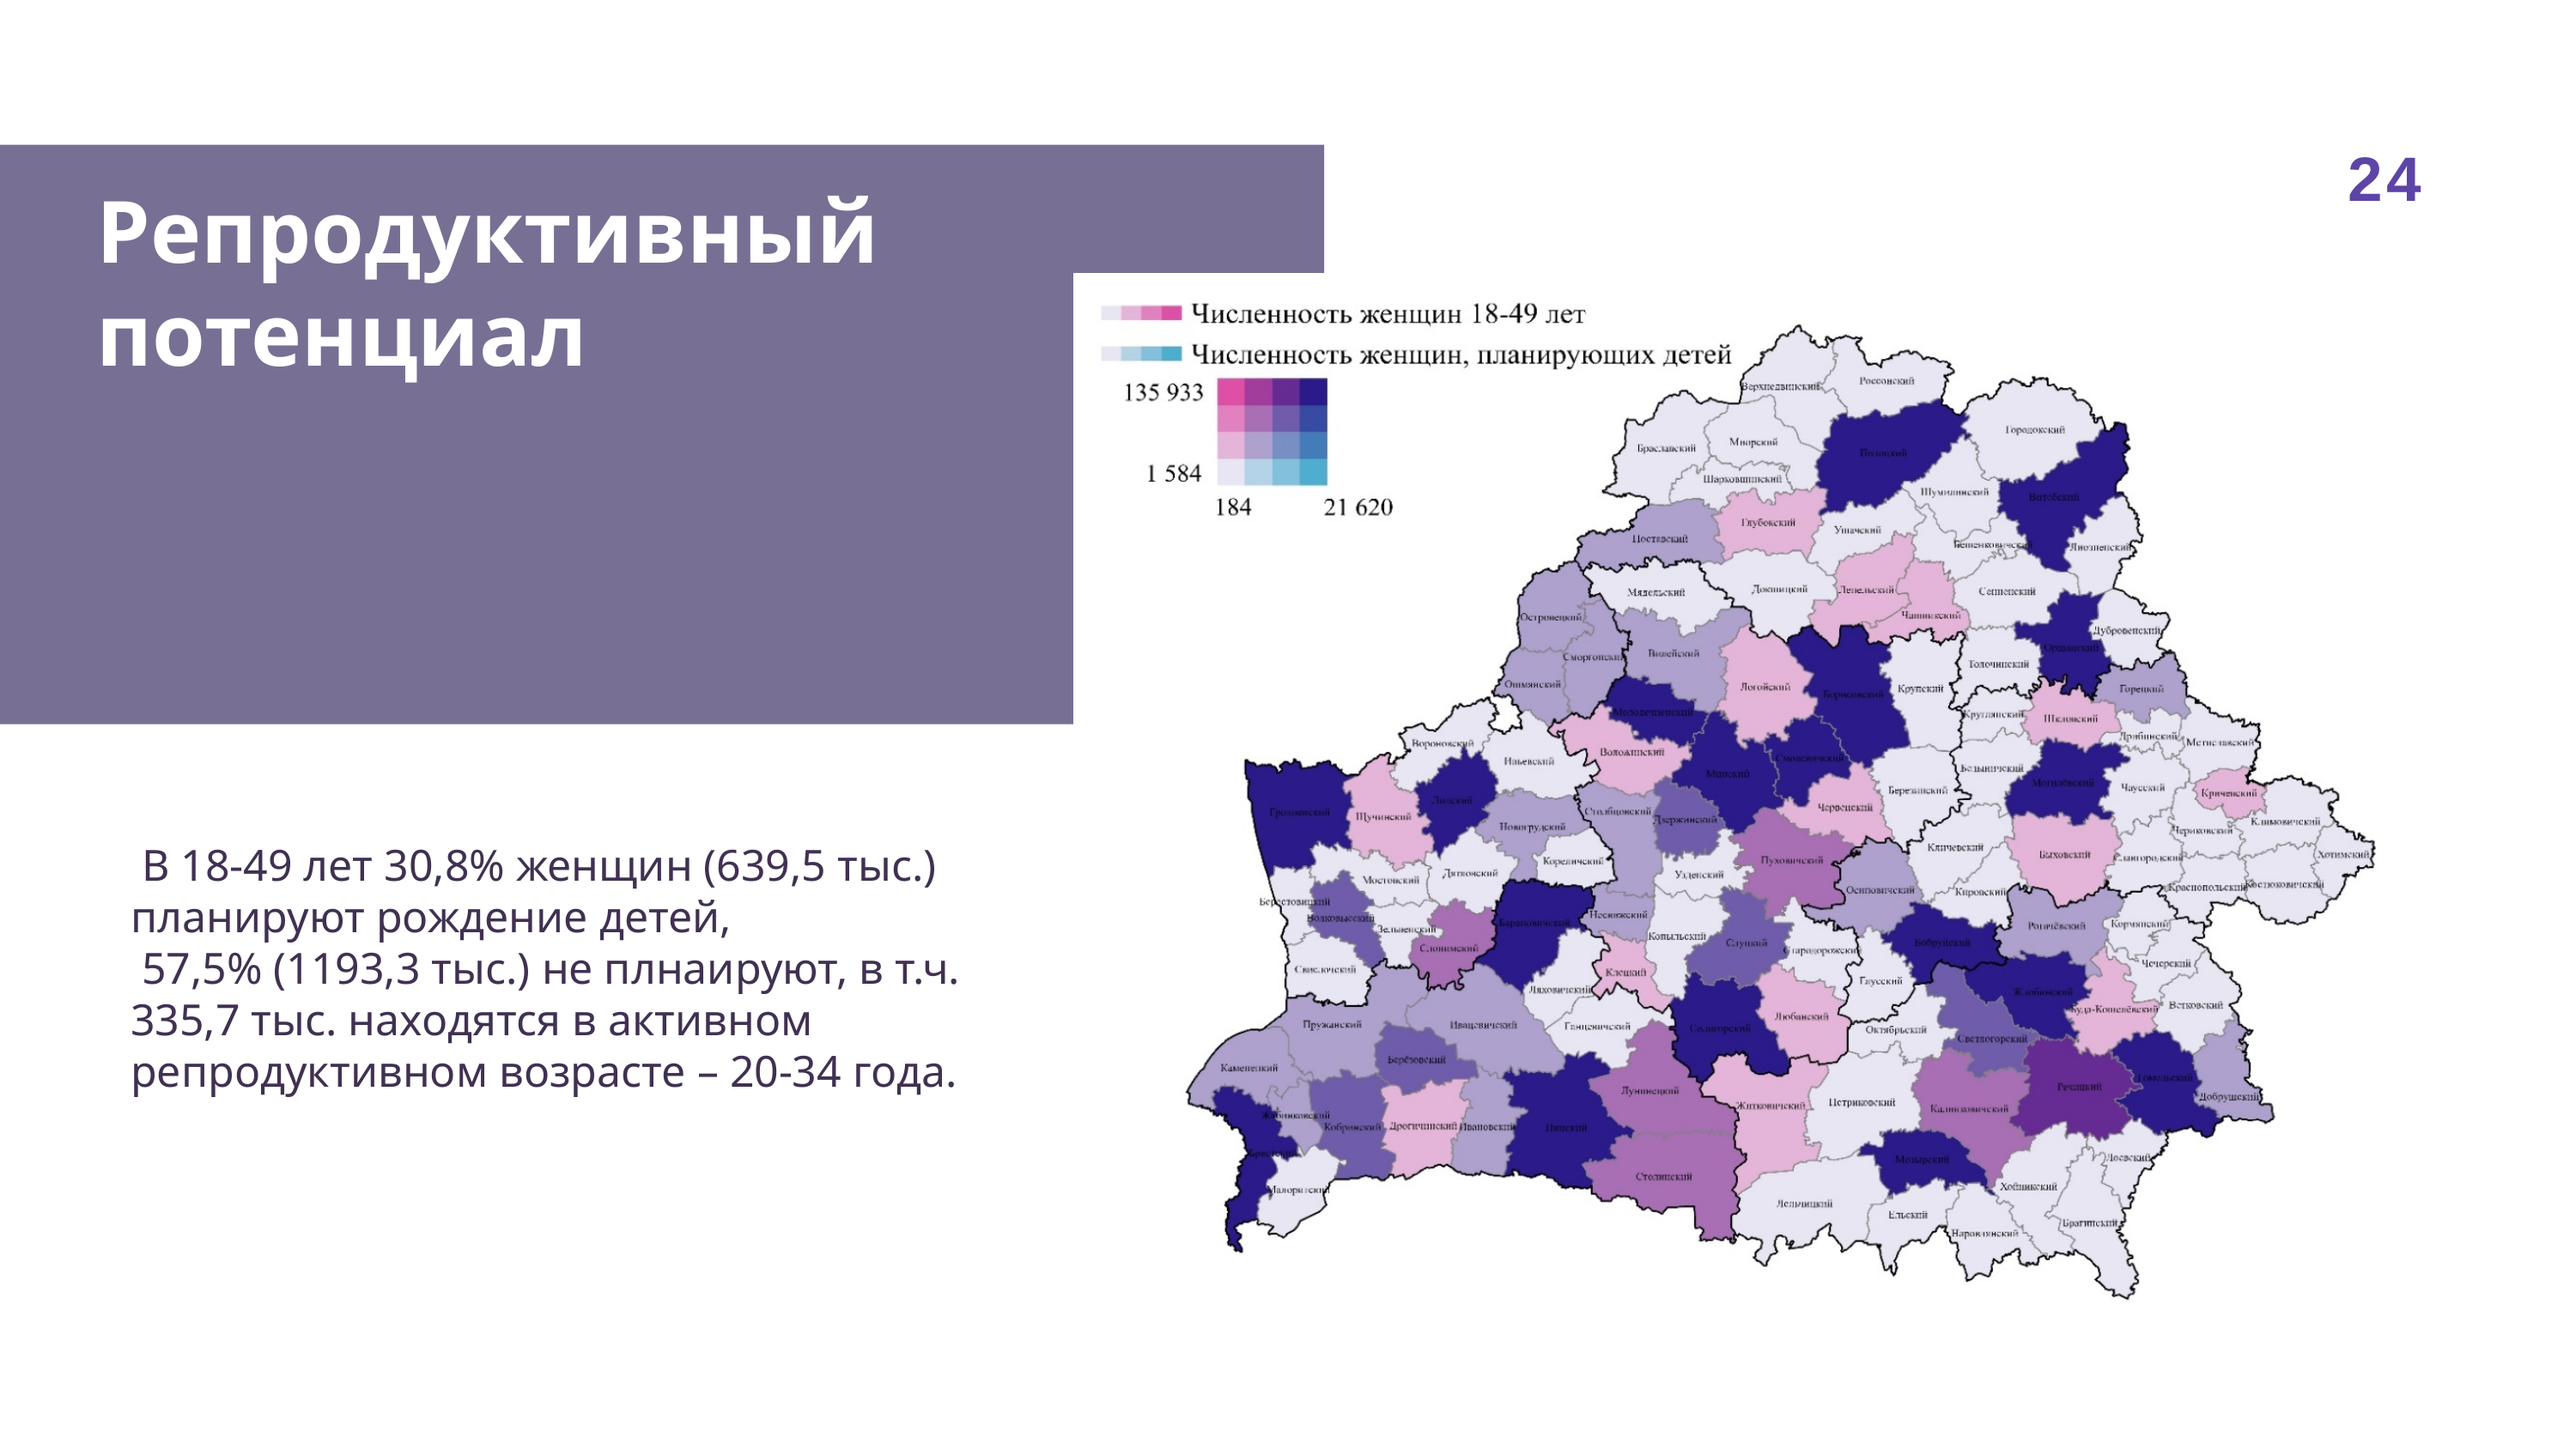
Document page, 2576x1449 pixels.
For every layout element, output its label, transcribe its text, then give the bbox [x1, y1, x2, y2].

text_box 24 [2346, 136, 2433, 215]
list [1072, 273, 2405, 1325]
text_box В 18-49 лет 30,8% женщин (639,5 тыс.) планируют рождение детей, 57,5% (1193,3 тыс.) не плнаируют, в т.ч. 335,7 тыс. находятся в активном репродуктивном возрасте – 20-34 года. [118, 831, 977, 1102]
title Репродуктивный потенциал [96, 177, 945, 385]
